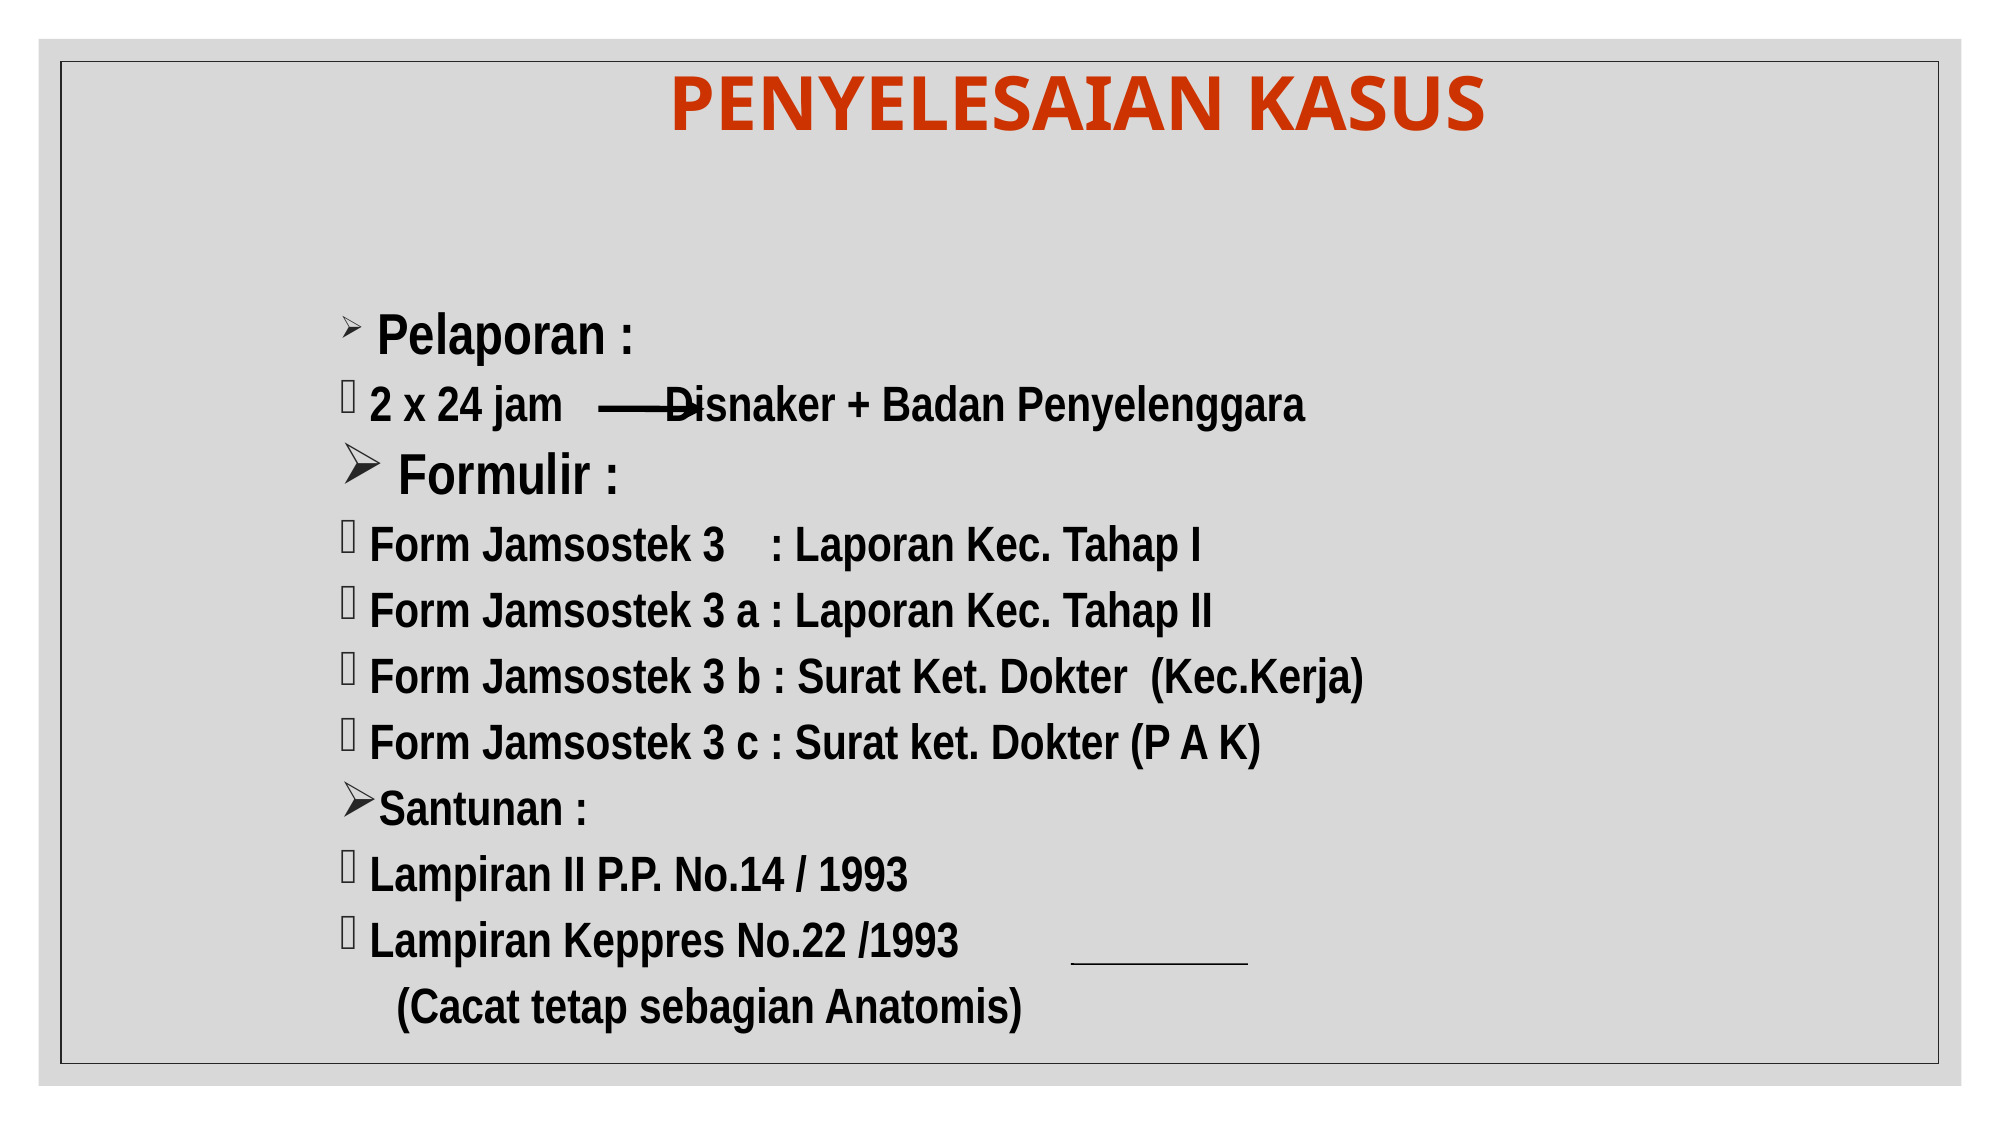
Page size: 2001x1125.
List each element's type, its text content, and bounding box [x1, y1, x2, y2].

text_box [598, 402, 705, 416]
list Pelaporan : 2 x 24 jam Disnaker + Badan Penyelenggara Formulir : Form Jamsostek 3 : Laporan Kec. Tahap I Form Jamsostek 3 a : Laporan Kec. Tahap II Form Jamsostek 3 b : Surat Ket. Dokter (Kec.Kerja) Form Jamsostek 3 c : Surat ket. Dokter (P A K) Santunan : Lampiran II P.P. No.14 / 1993 Lampiran Keppres No.22 /1993 (Cacat tetap sebagian Anatomis) [324, 302, 1662, 1047]
title PENYELESAIAN KASUS [438, 35, 1718, 178]
